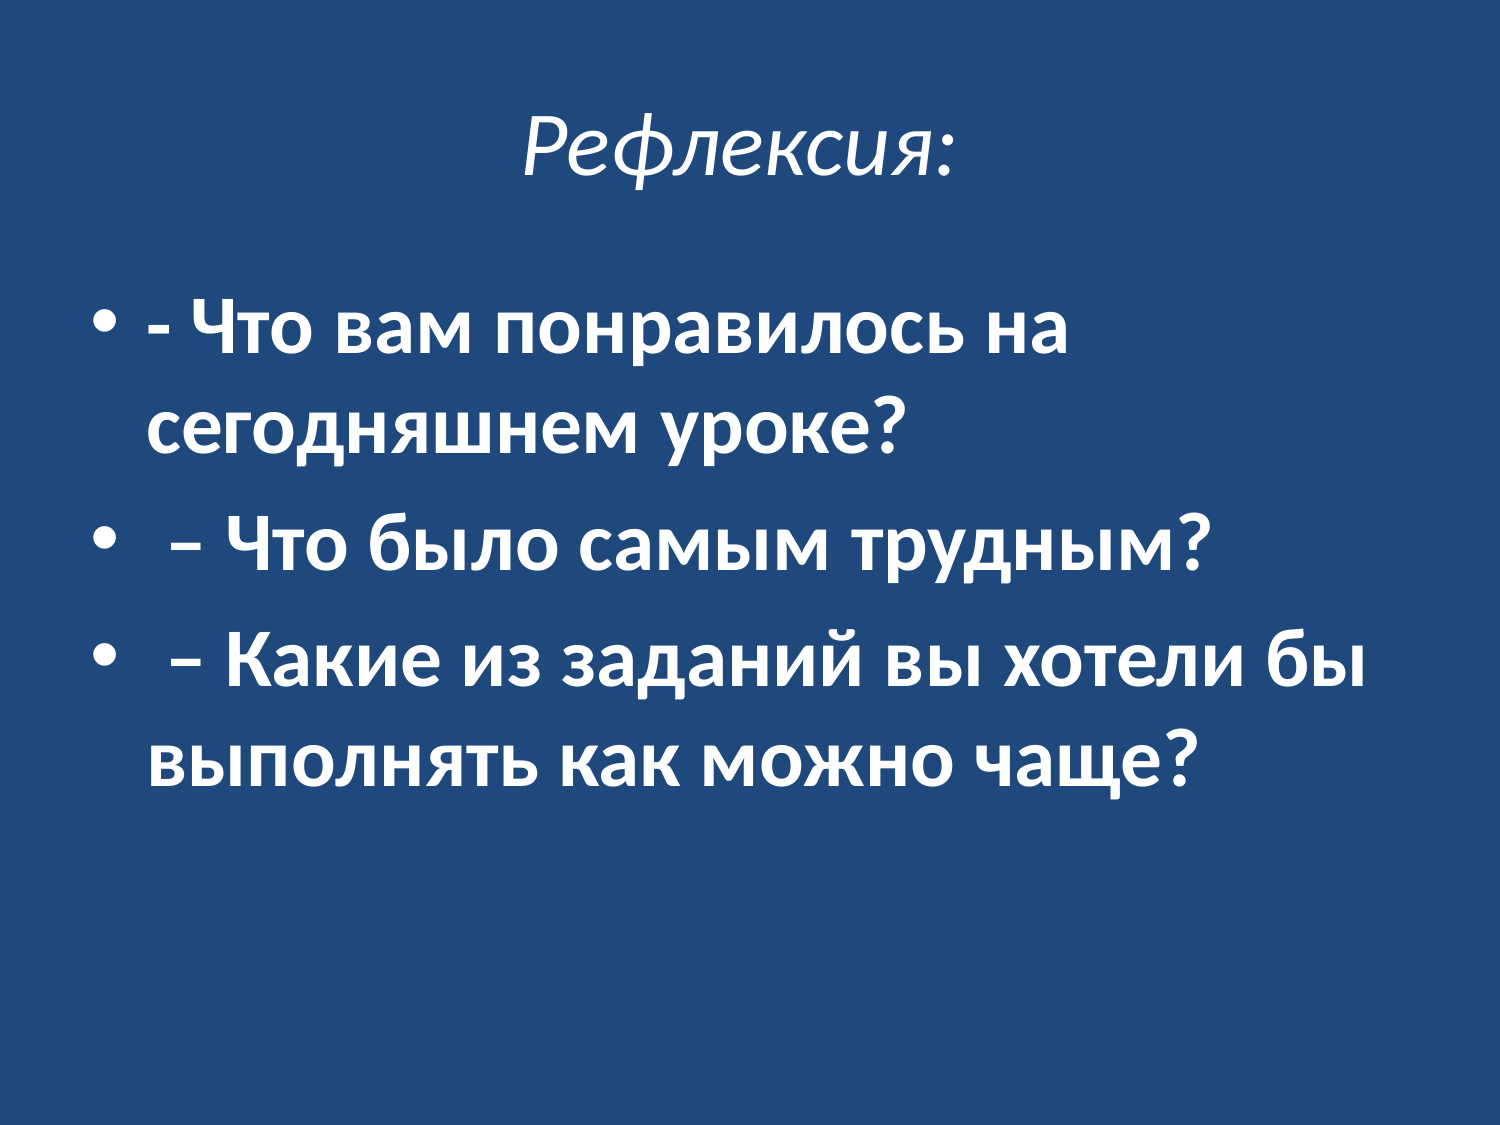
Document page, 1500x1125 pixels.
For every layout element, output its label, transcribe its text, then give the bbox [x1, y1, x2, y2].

title Рефлексия: [75, 45, 1425, 233]
list - Что вам понравилось на сегодняшнем уроке? – Что было самым трудным? – Какие из заданий вы хотели бы выполнять как можно чаще? [75, 262, 1425, 1005]
